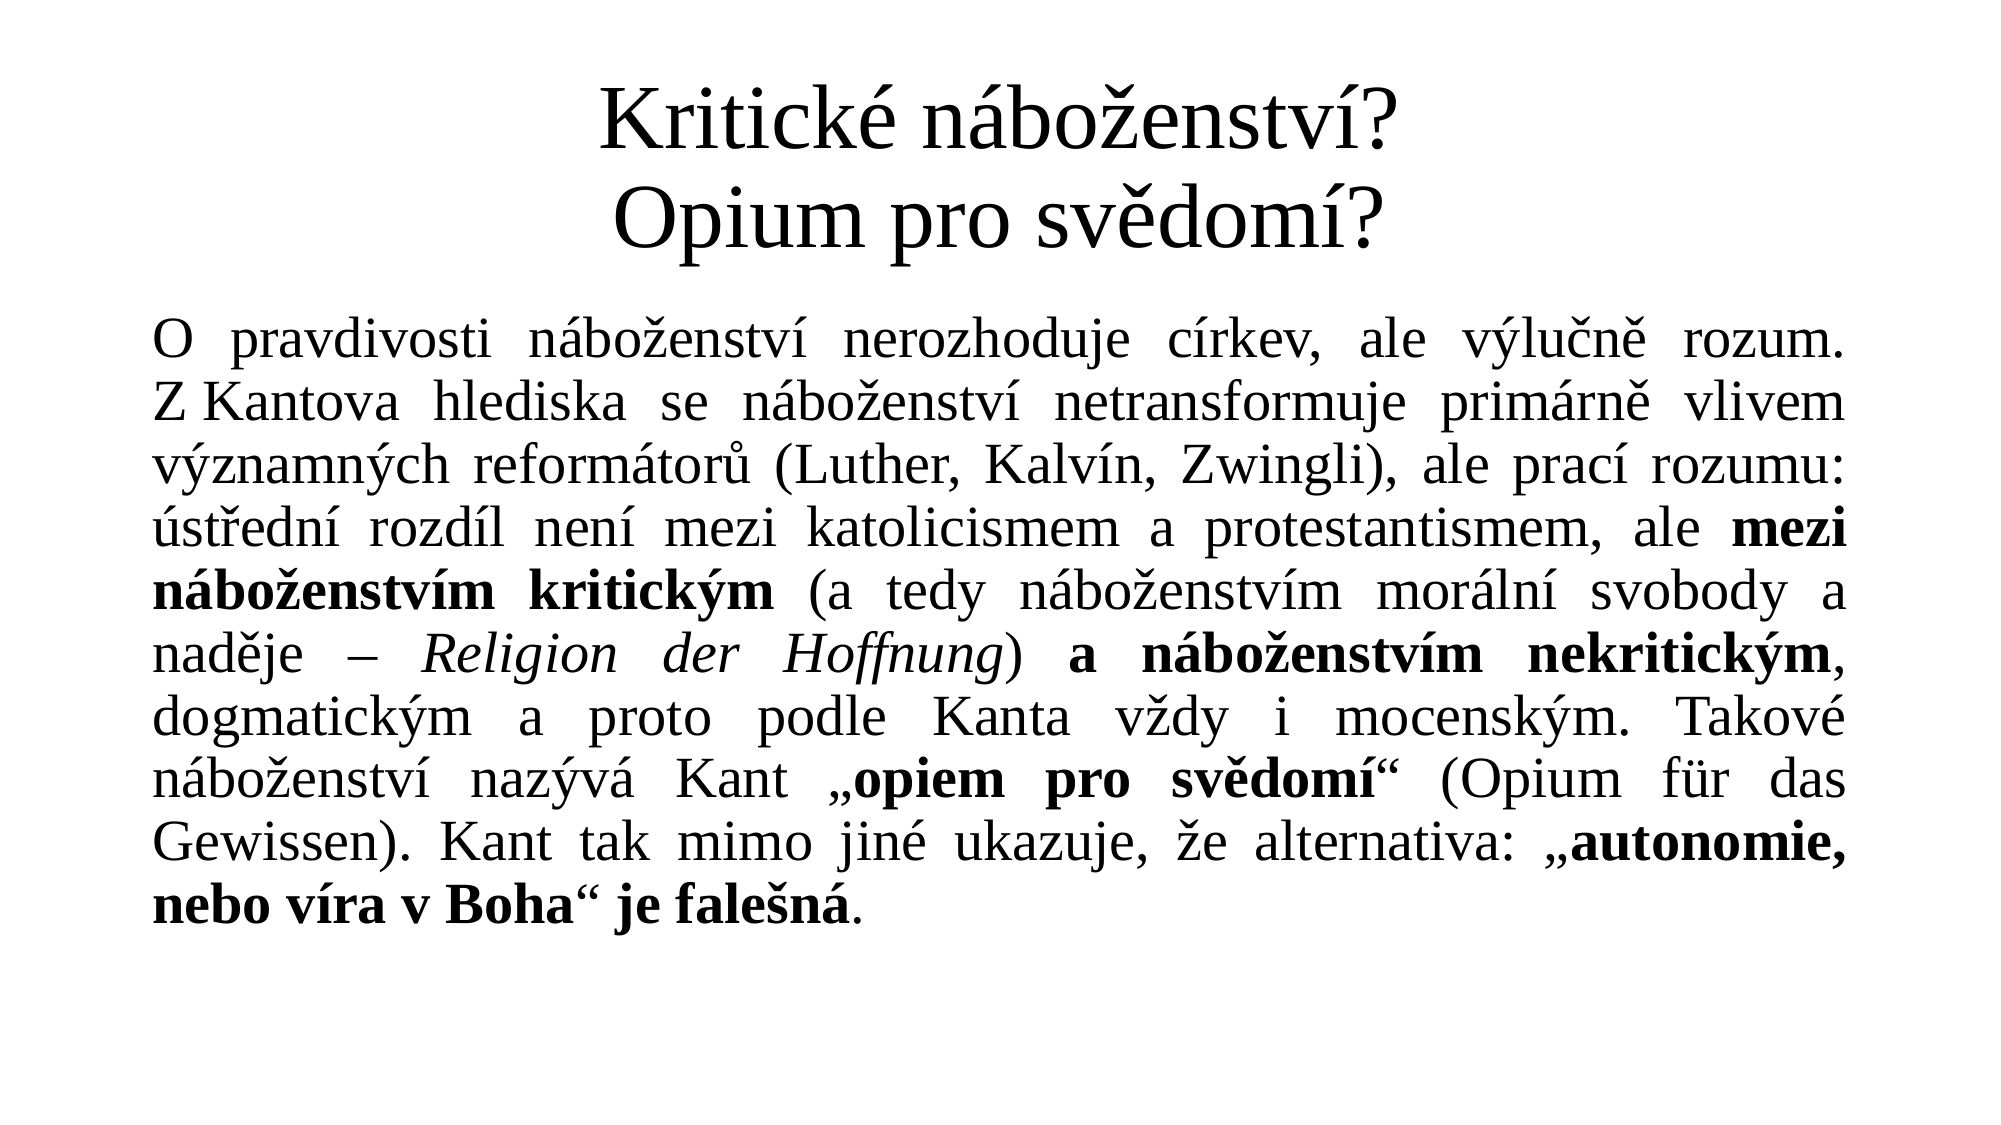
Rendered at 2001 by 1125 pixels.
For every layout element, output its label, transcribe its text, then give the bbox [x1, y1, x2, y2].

title Kritické náboženství? Opium pro svědomí? [137, 59, 1863, 278]
list O pravdivosti náboženství nerozhoduje církev, ale výlučně rozum. Z Kantova hlediska se náboženství netransformuje primárně vlivem významných reformátorů (Luther, Kalvín, Zwingli), ale prací rozumu: ústřední rozdíl není mezi katolicismem a protestantismem, ale mezi náboženstvím kritickým (a tedy náboženstvím morální svobody a naděje – Religion der Hoffnung) a náboženstvím nekritickým, dogmatickým a proto podle Kanta vždy i mocenským. Takové náboženství nazývá Kant „opiem pro svědomí“ (Opium für das Gewissen). Kant tak mimo jiné ukazuje, že alternativa: „autonomie, nebo víra v Boha“ je falešná. [137, 299, 1863, 1014]
